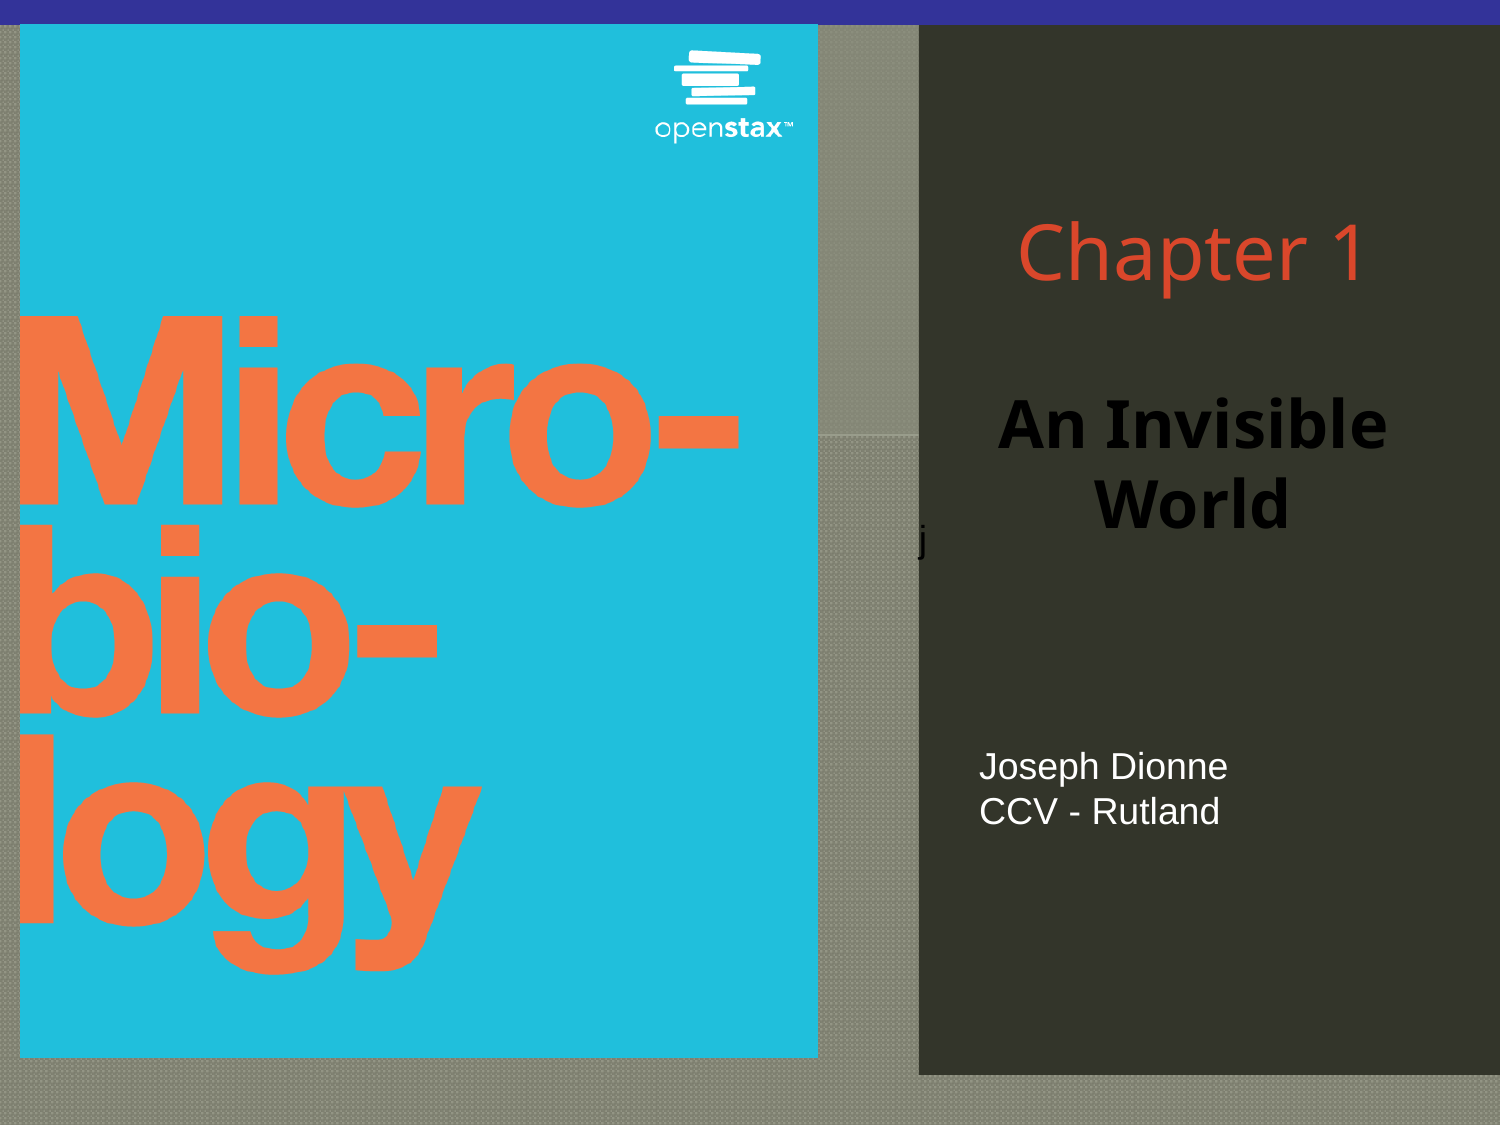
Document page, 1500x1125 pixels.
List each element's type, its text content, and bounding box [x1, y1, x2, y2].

text_box [0, 0, 1500, 25]
text_box j [918, 25, 1500, 1075]
title Chapter 1 [947, 194, 1473, 304]
text_box Joseph Dionne CCV - Rutland [964, 734, 1244, 840]
picture [19, 24, 818, 1058]
subtitle An Invisible World [947, 374, 1473, 720]
